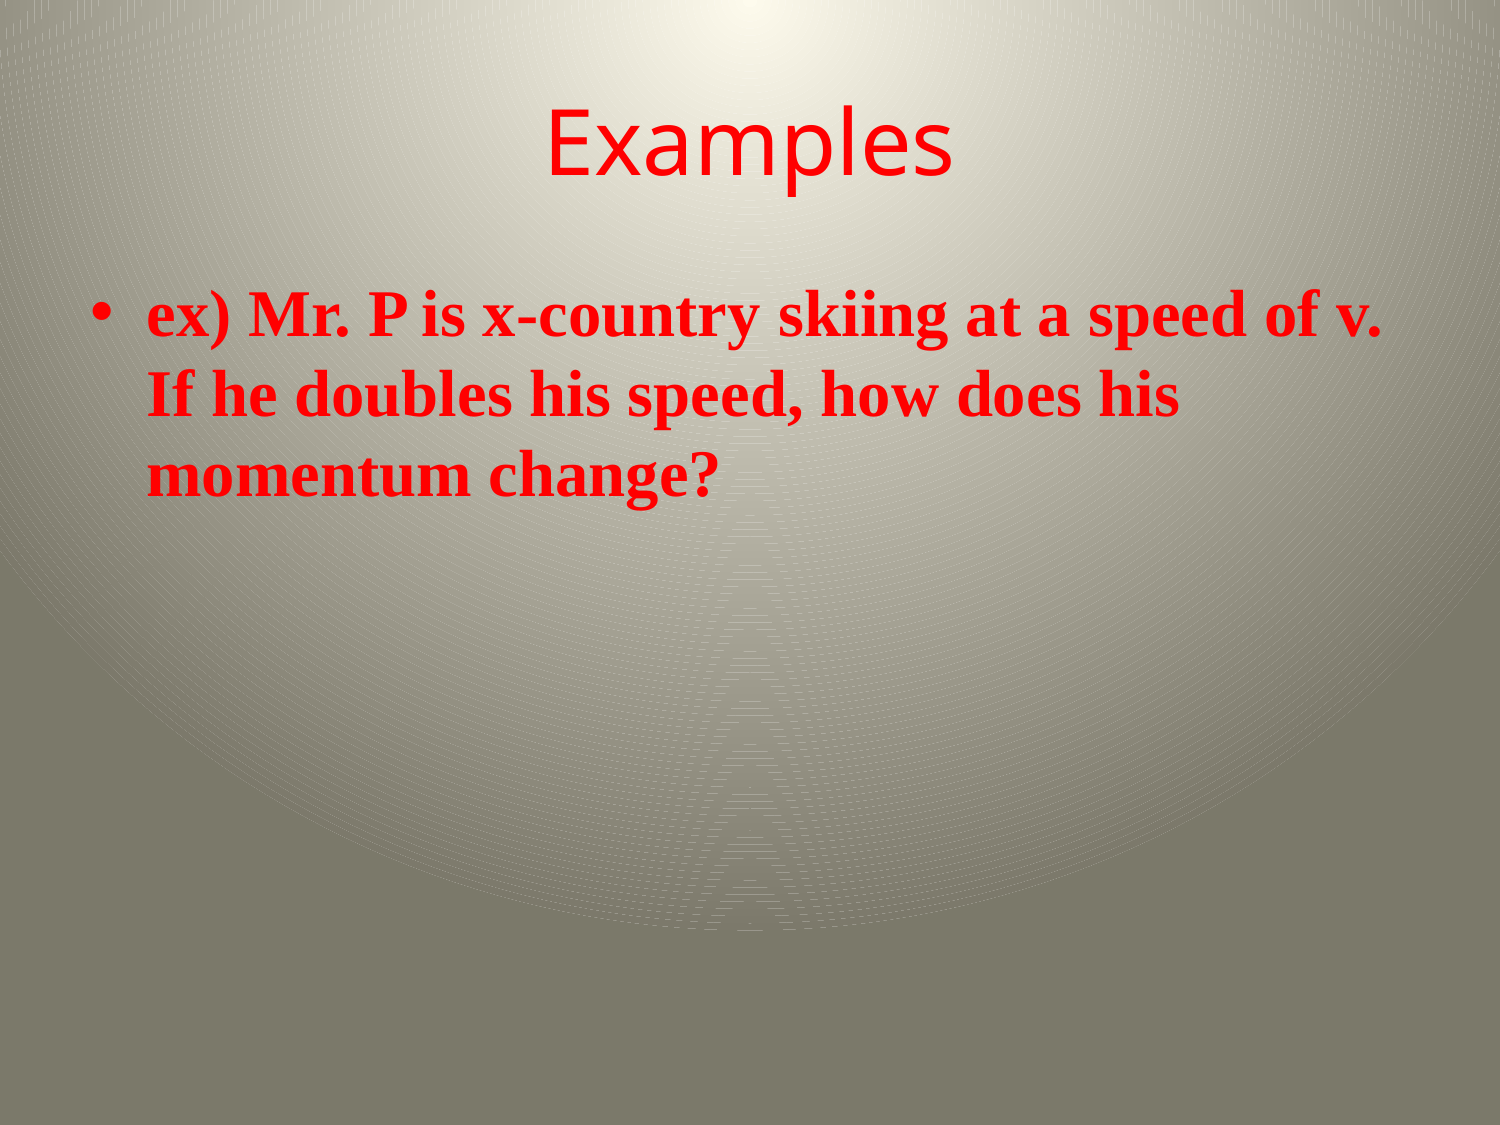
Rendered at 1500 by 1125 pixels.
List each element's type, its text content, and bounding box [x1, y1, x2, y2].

list ex) Mr. P is x-country skiing at a speed of v. If he doubles his speed, how does his momentum change? [75, 262, 1425, 1005]
title Examples [75, 45, 1425, 233]
